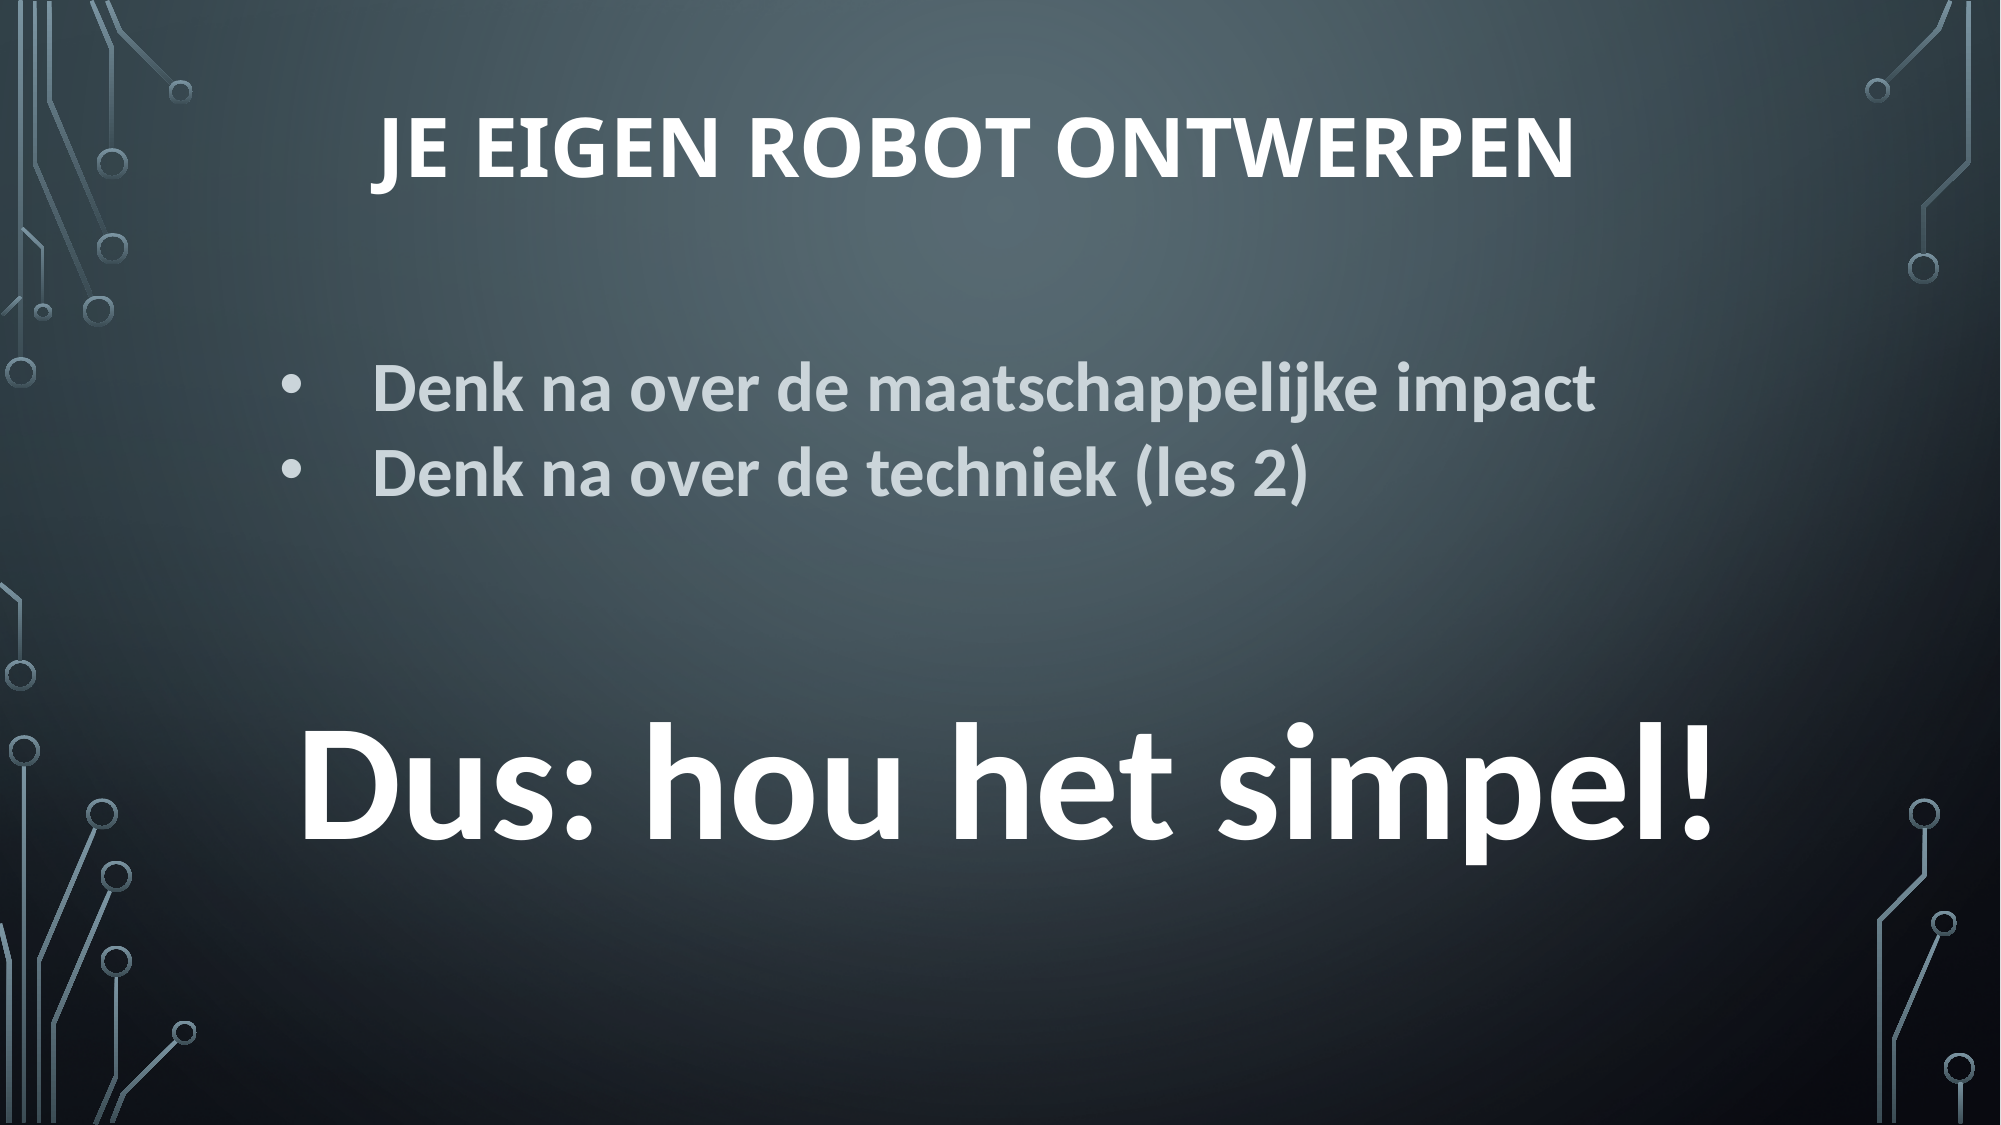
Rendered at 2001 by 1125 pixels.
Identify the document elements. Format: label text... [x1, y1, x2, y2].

text_box Je eigen robot ontwerpen [362, 64, 1638, 237]
text_box Dus: hou het simpel! [281, 665, 1841, 881]
text_box Denk na over de maatschappelijke impact Denk na over de techniek (les 2) [264, 333, 1736, 519]
